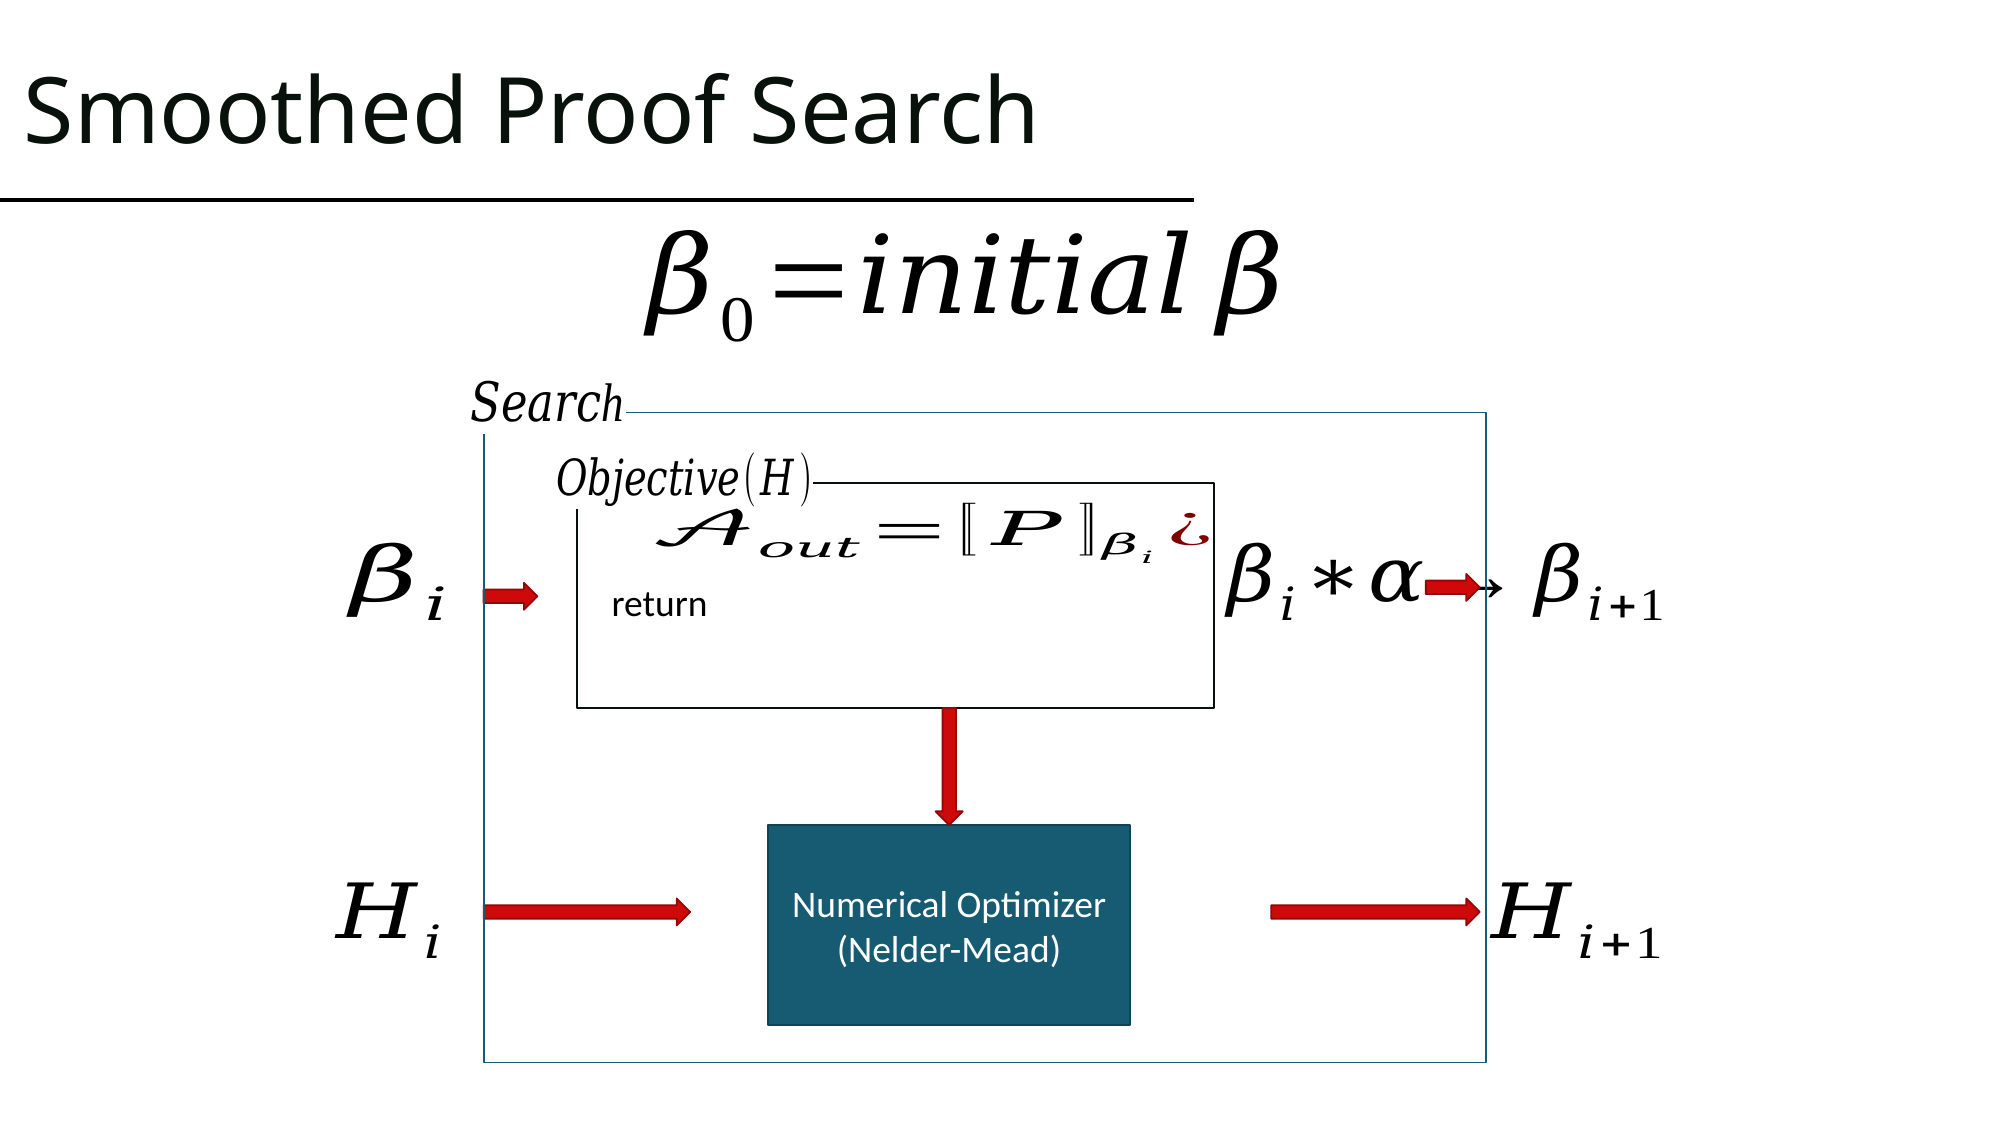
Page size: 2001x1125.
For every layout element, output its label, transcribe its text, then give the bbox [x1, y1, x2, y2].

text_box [1487, 533, 1663, 631]
title Smoothed Proof Search [8, 4, 1136, 223]
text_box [470, 372, 1487, 1063]
